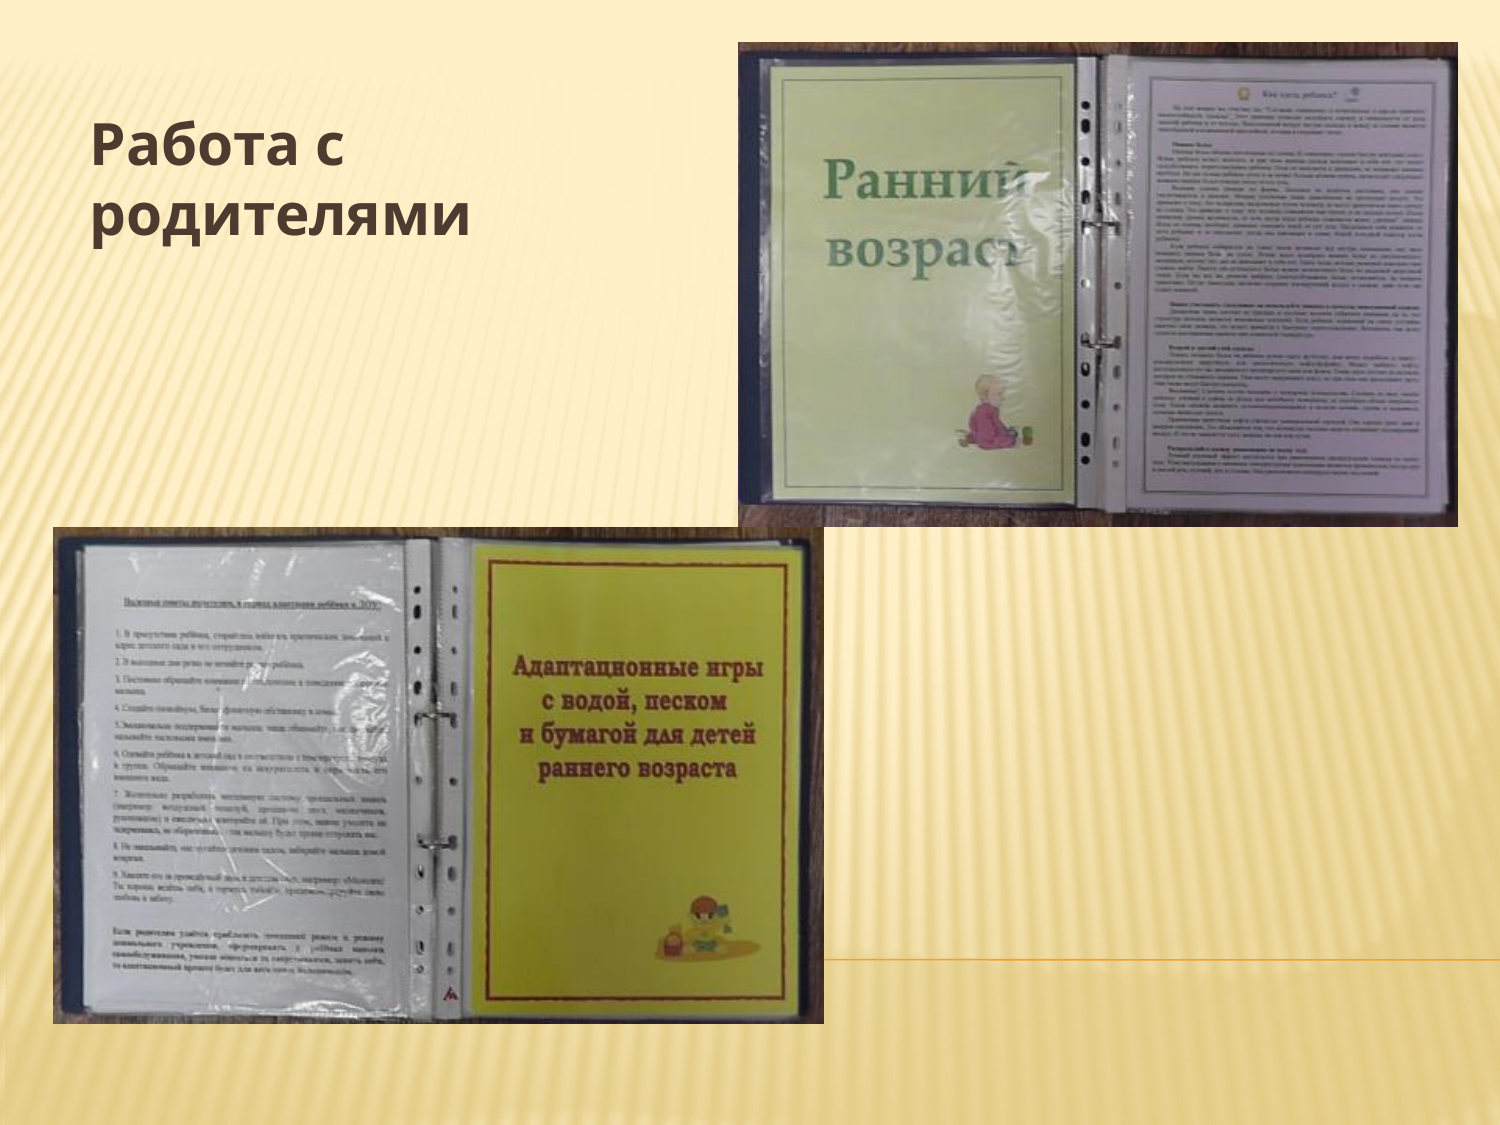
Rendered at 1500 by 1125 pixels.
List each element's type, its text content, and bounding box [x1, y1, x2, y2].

picture [52, 526, 825, 1024]
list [737, 42, 1459, 528]
list Работа с родителями [75, 99, 569, 524]
